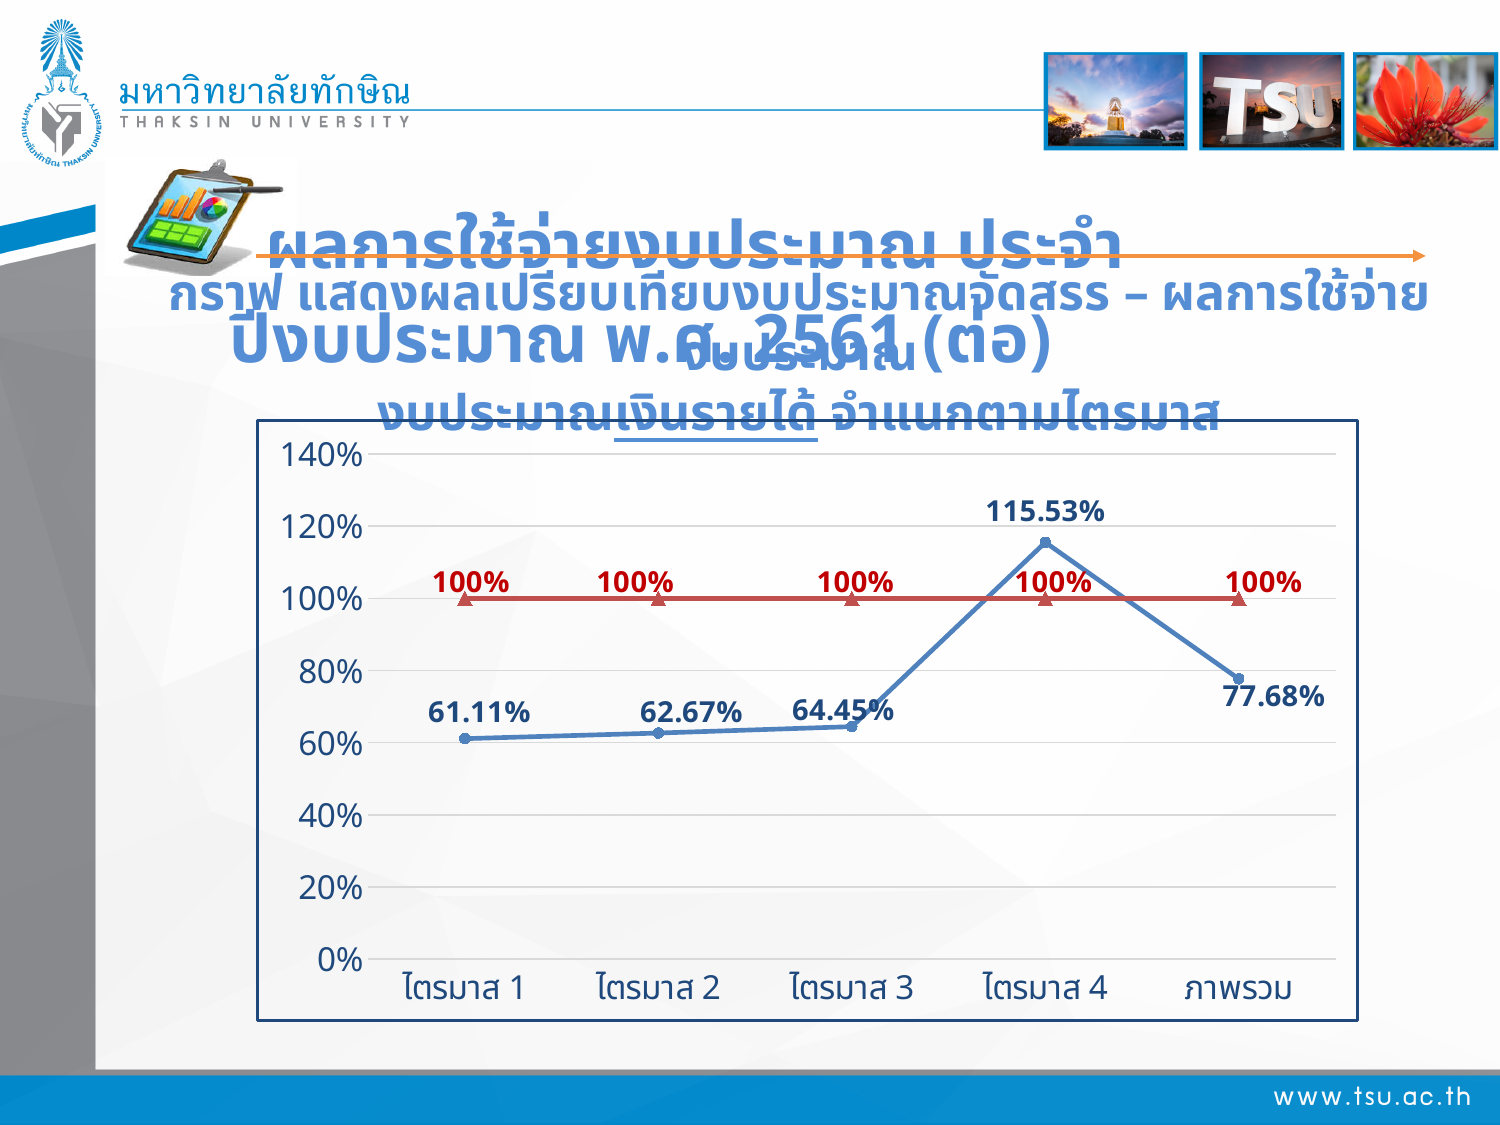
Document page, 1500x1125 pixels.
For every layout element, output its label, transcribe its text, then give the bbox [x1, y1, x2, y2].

picture [1405, 1092, 1415, 1104]
picture [1355, 1087, 1361, 1104]
picture [1282, 1092, 1290, 1104]
picture [0, 0, 1500, 1075]
chart [256, 418, 1360, 1023]
picture [1379, 1092, 1387, 1104]
picture [1458, 1087, 1468, 1104]
picture [1447, 1087, 1453, 1104]
title กราฟ แสดงผลเปรียบเทียบงบประมาณจัดสรร – ผลการใช้จ่ายงบประมาณ งบประมาณเงินรายได้ จำแนกตามไตรมาส [132, 314, 1467, 453]
picture [1422, 1092, 1432, 1096]
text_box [104, 123, 1468, 306]
